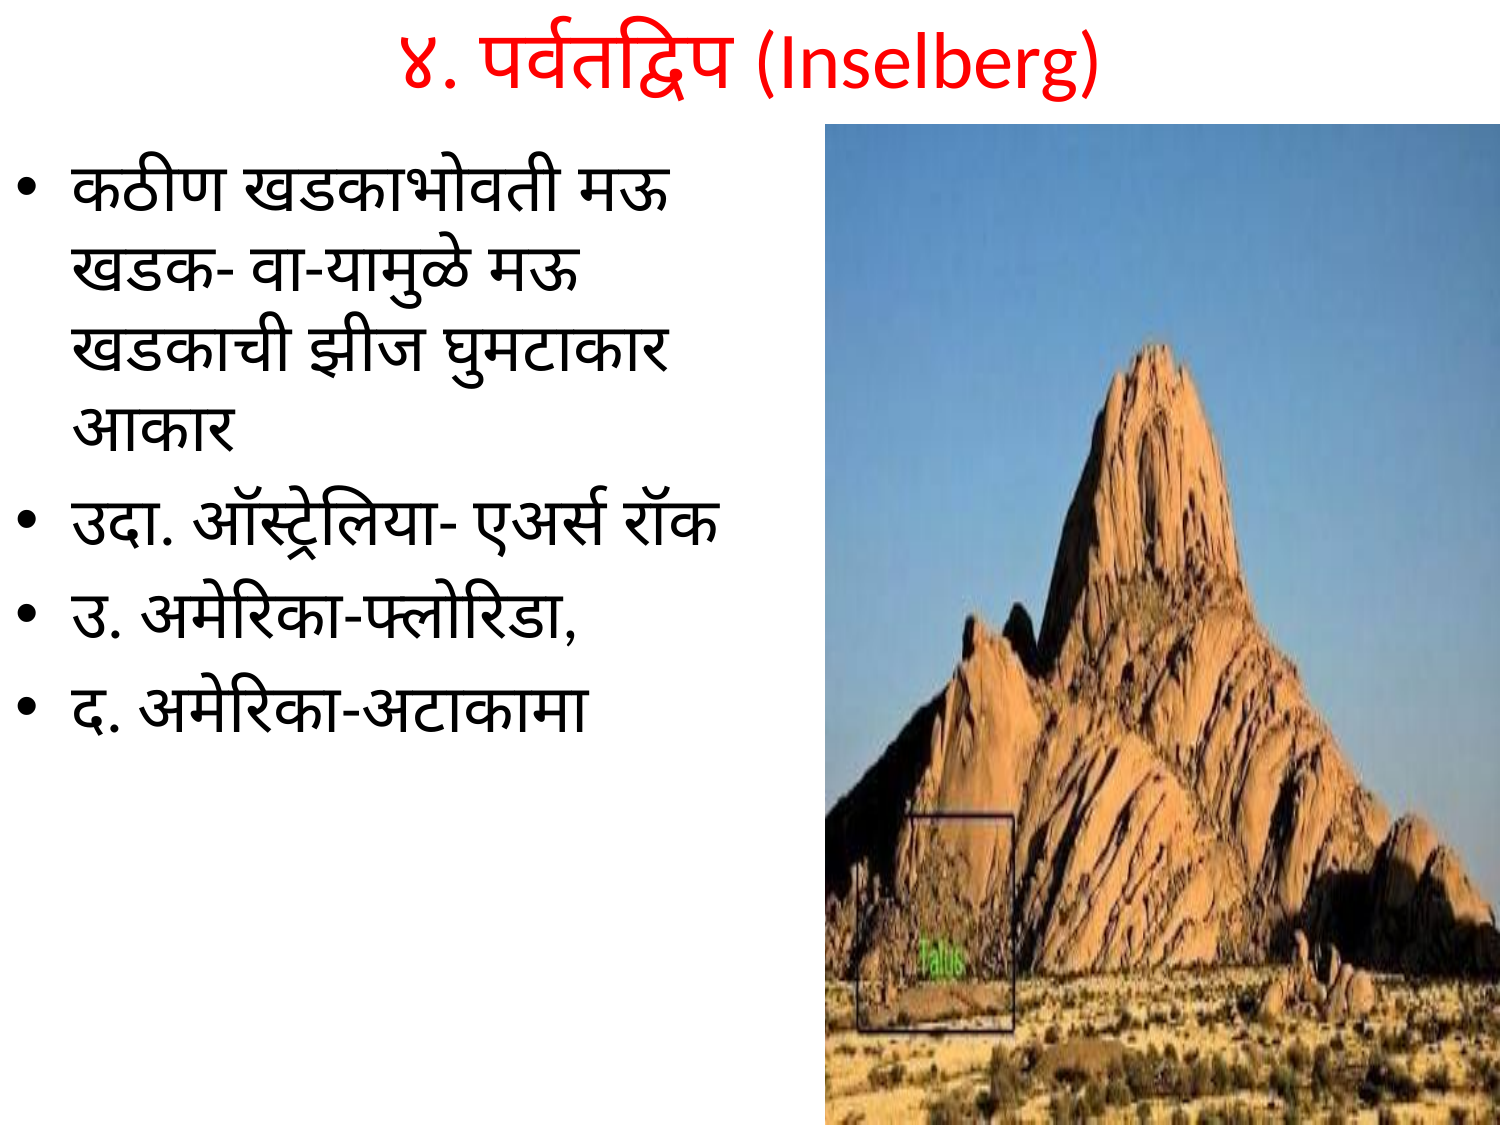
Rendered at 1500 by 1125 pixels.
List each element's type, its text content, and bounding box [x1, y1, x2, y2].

list कठीण खडकाभोवती मऊ खडक- वा-यामुळे मऊ खडकाची झीज घुमटाकार आकार उदा. ऑस्ट्रेलिया- एअर्स रॉक उ. अमेरिका-फ्लोरिडा, द. अमेरिका-अटाकामा [0, 137, 800, 1125]
title ४. पर्वतद्विप (Inselberg) [75, 0, 1425, 113]
picture [824, 124, 1500, 1125]
